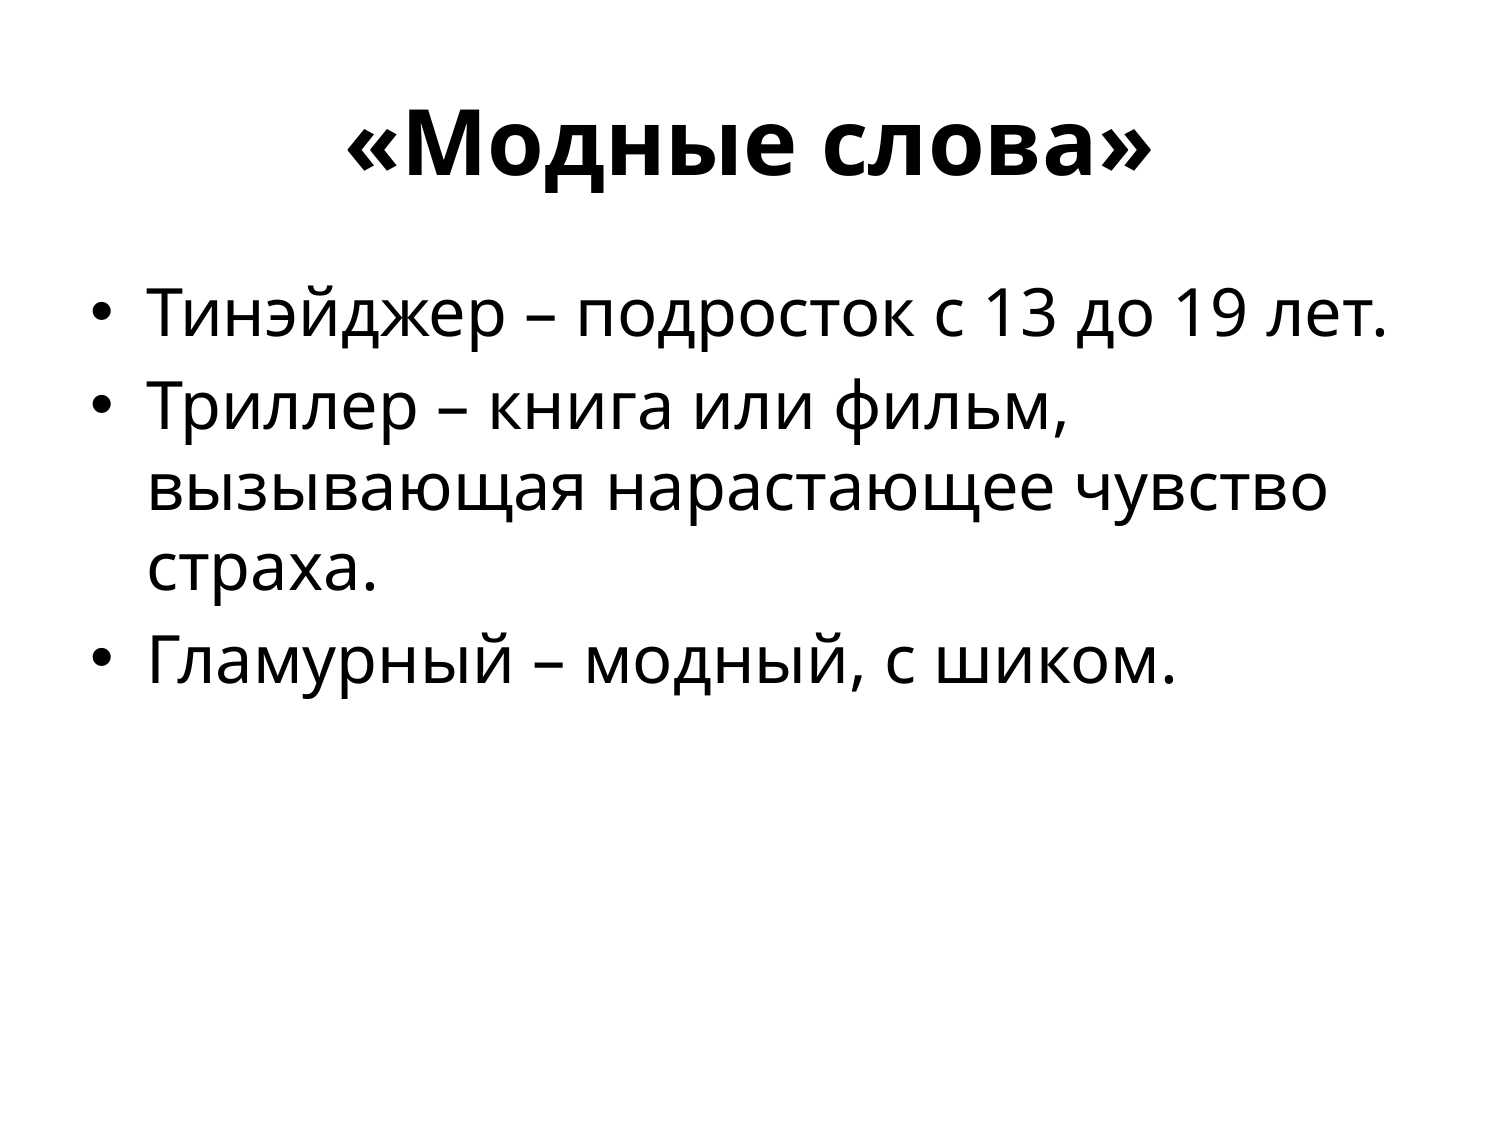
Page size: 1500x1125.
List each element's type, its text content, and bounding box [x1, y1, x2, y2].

list Тинэйджер – подросток с 13 до 19 лет. Триллер – книга или фильм, вызывающая нарастающее чувство страха. Гламурный – модный, с шиком. [75, 262, 1425, 1005]
title «Модные слова» [75, 45, 1425, 233]
